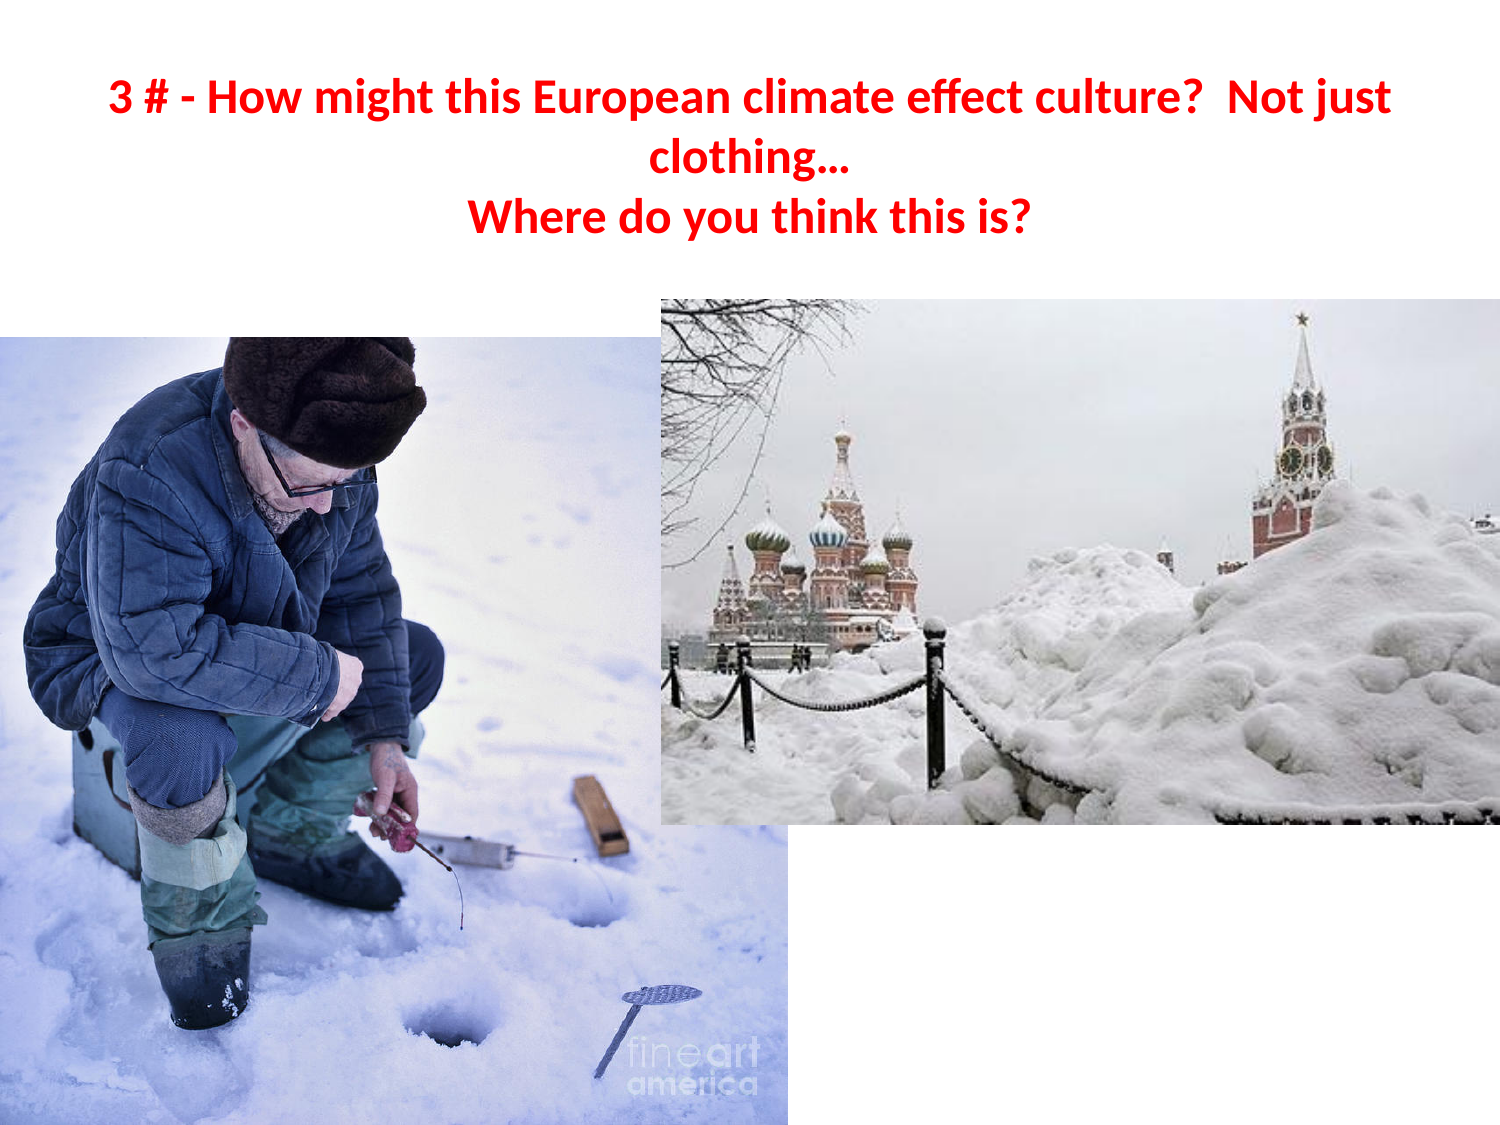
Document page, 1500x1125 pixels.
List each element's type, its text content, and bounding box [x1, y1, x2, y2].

title 3 # - How might this European climate effect culture? Not just clothing… Where do you think this is? [12, 45, 1488, 263]
picture [0, 299, 1500, 1125]
